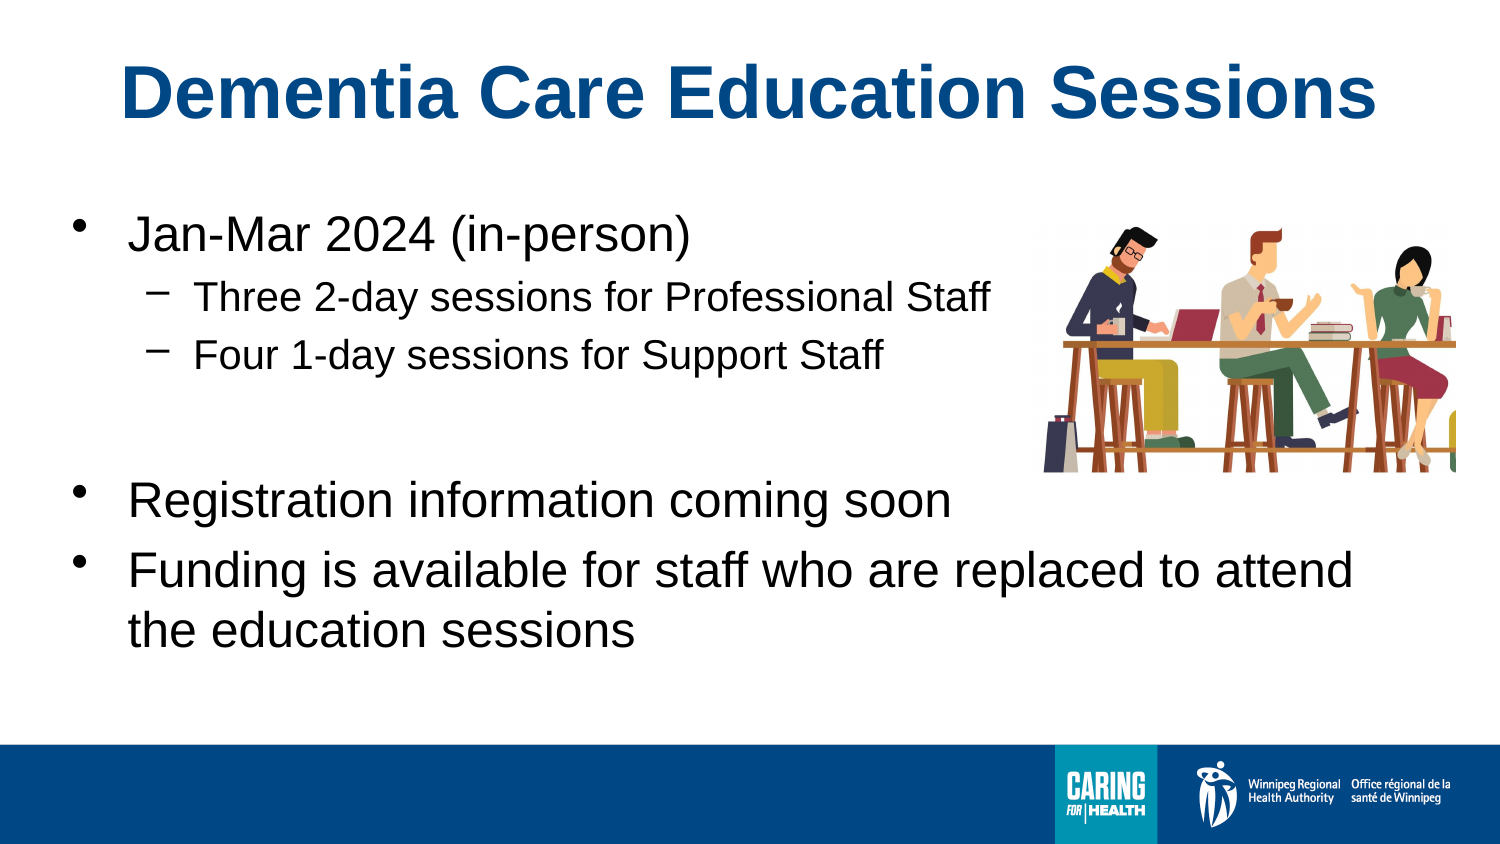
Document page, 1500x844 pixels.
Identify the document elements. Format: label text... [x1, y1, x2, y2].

list Jan-Mar 2024 (in-person) Three 2-day sessions for Professional Staff Four 1-day sessions for Support Staff Registration information coming soon Funding is available for staff who are replaced to attend the education sessions [56, 193, 1407, 719]
title Dementia Care Education Sessions [75, 18, 1425, 160]
picture [0, 0, 1500, 844]
